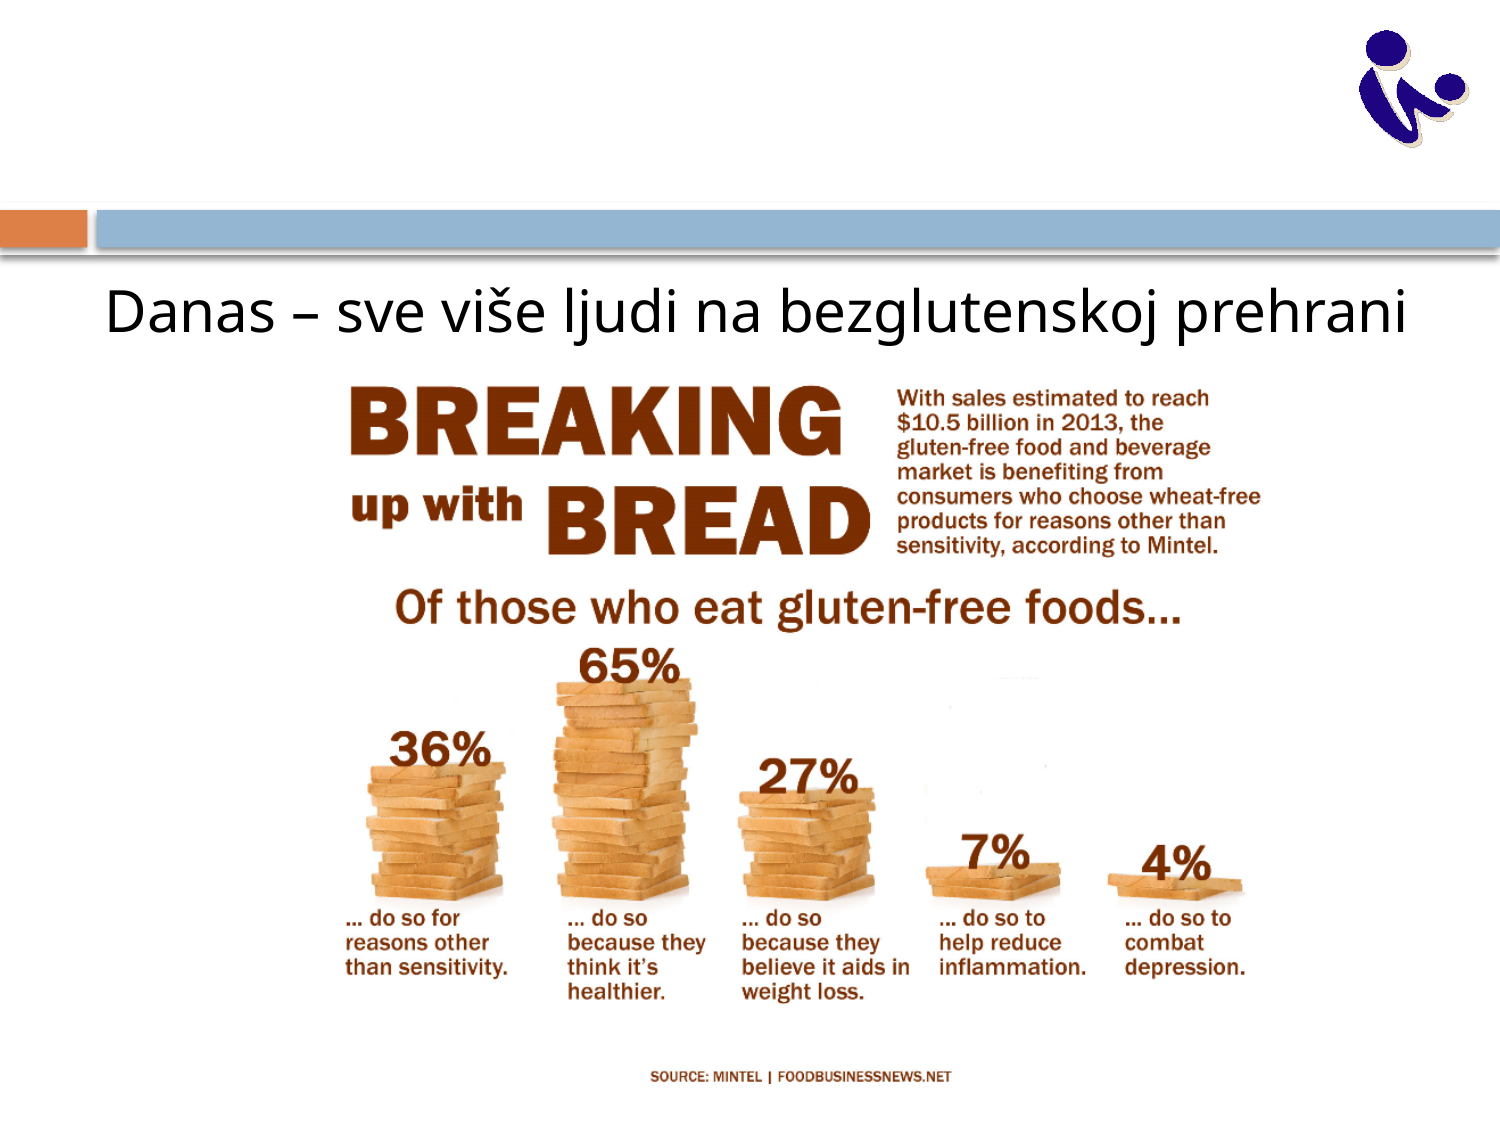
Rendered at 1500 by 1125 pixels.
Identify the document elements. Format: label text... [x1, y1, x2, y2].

picture [1358, 30, 1466, 144]
text_box Danas – sve više ljudi na bezglutenskoj prehrani [89, 267, 1424, 352]
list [324, 361, 1282, 1100]
